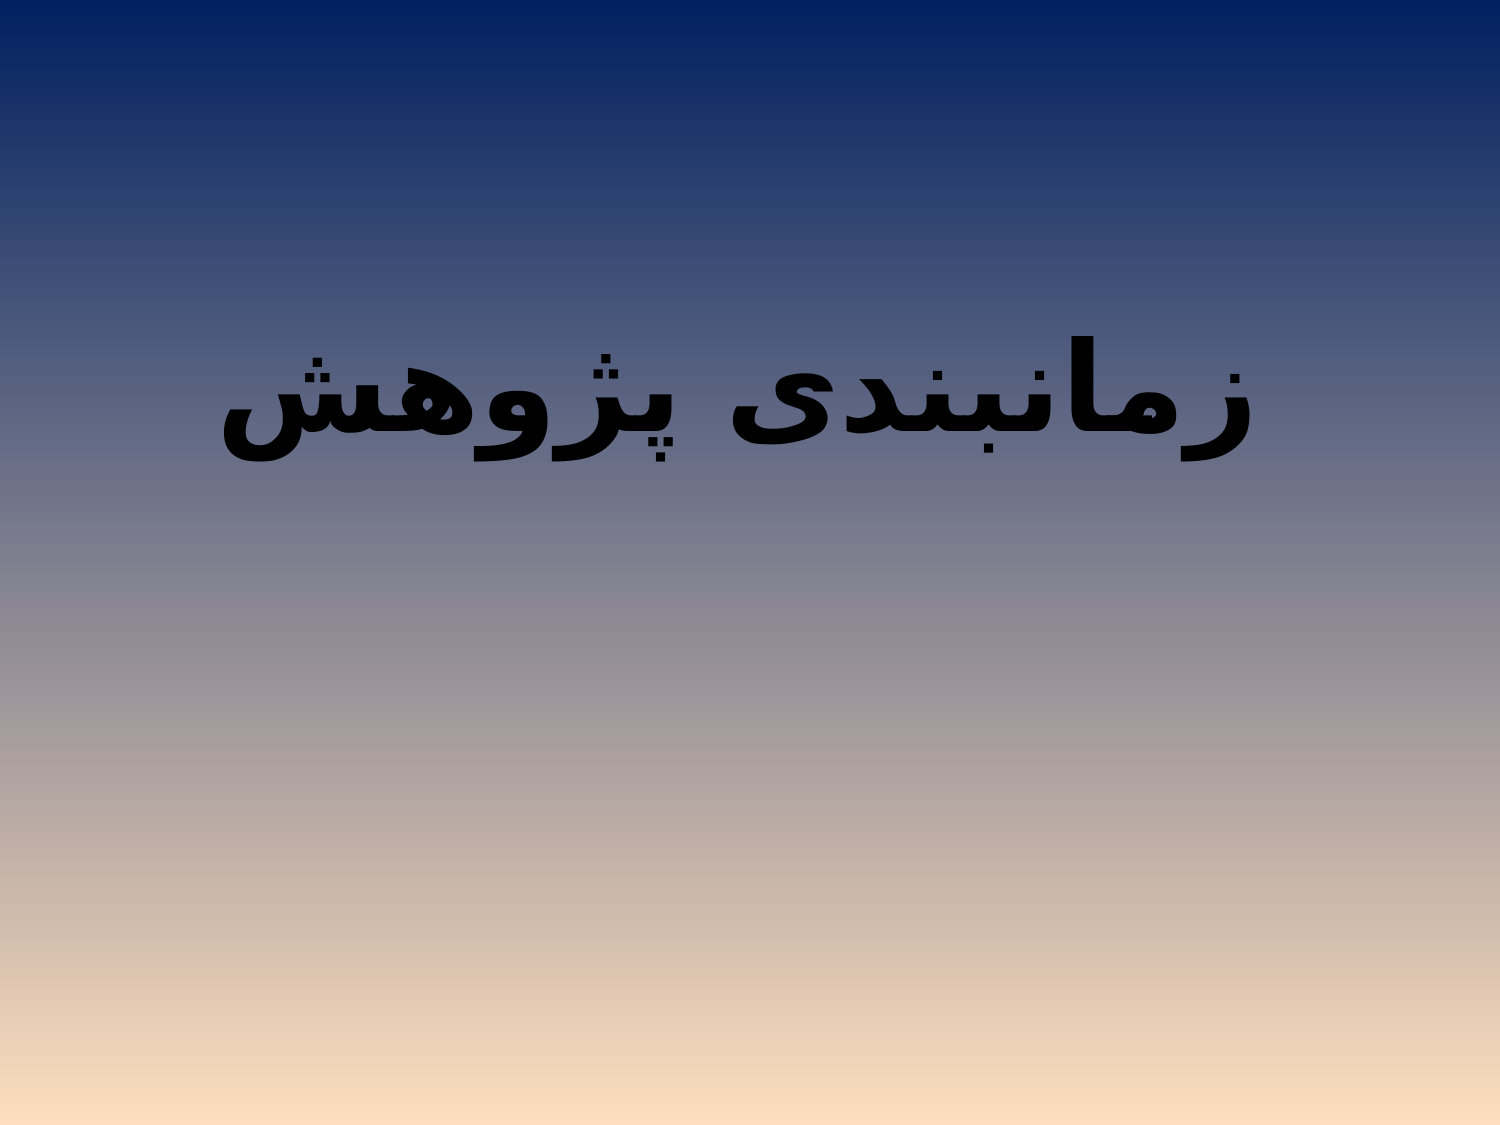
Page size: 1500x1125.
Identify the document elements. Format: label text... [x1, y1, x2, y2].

list زمانبندی پژوهش [74, 290, 1426, 1051]
